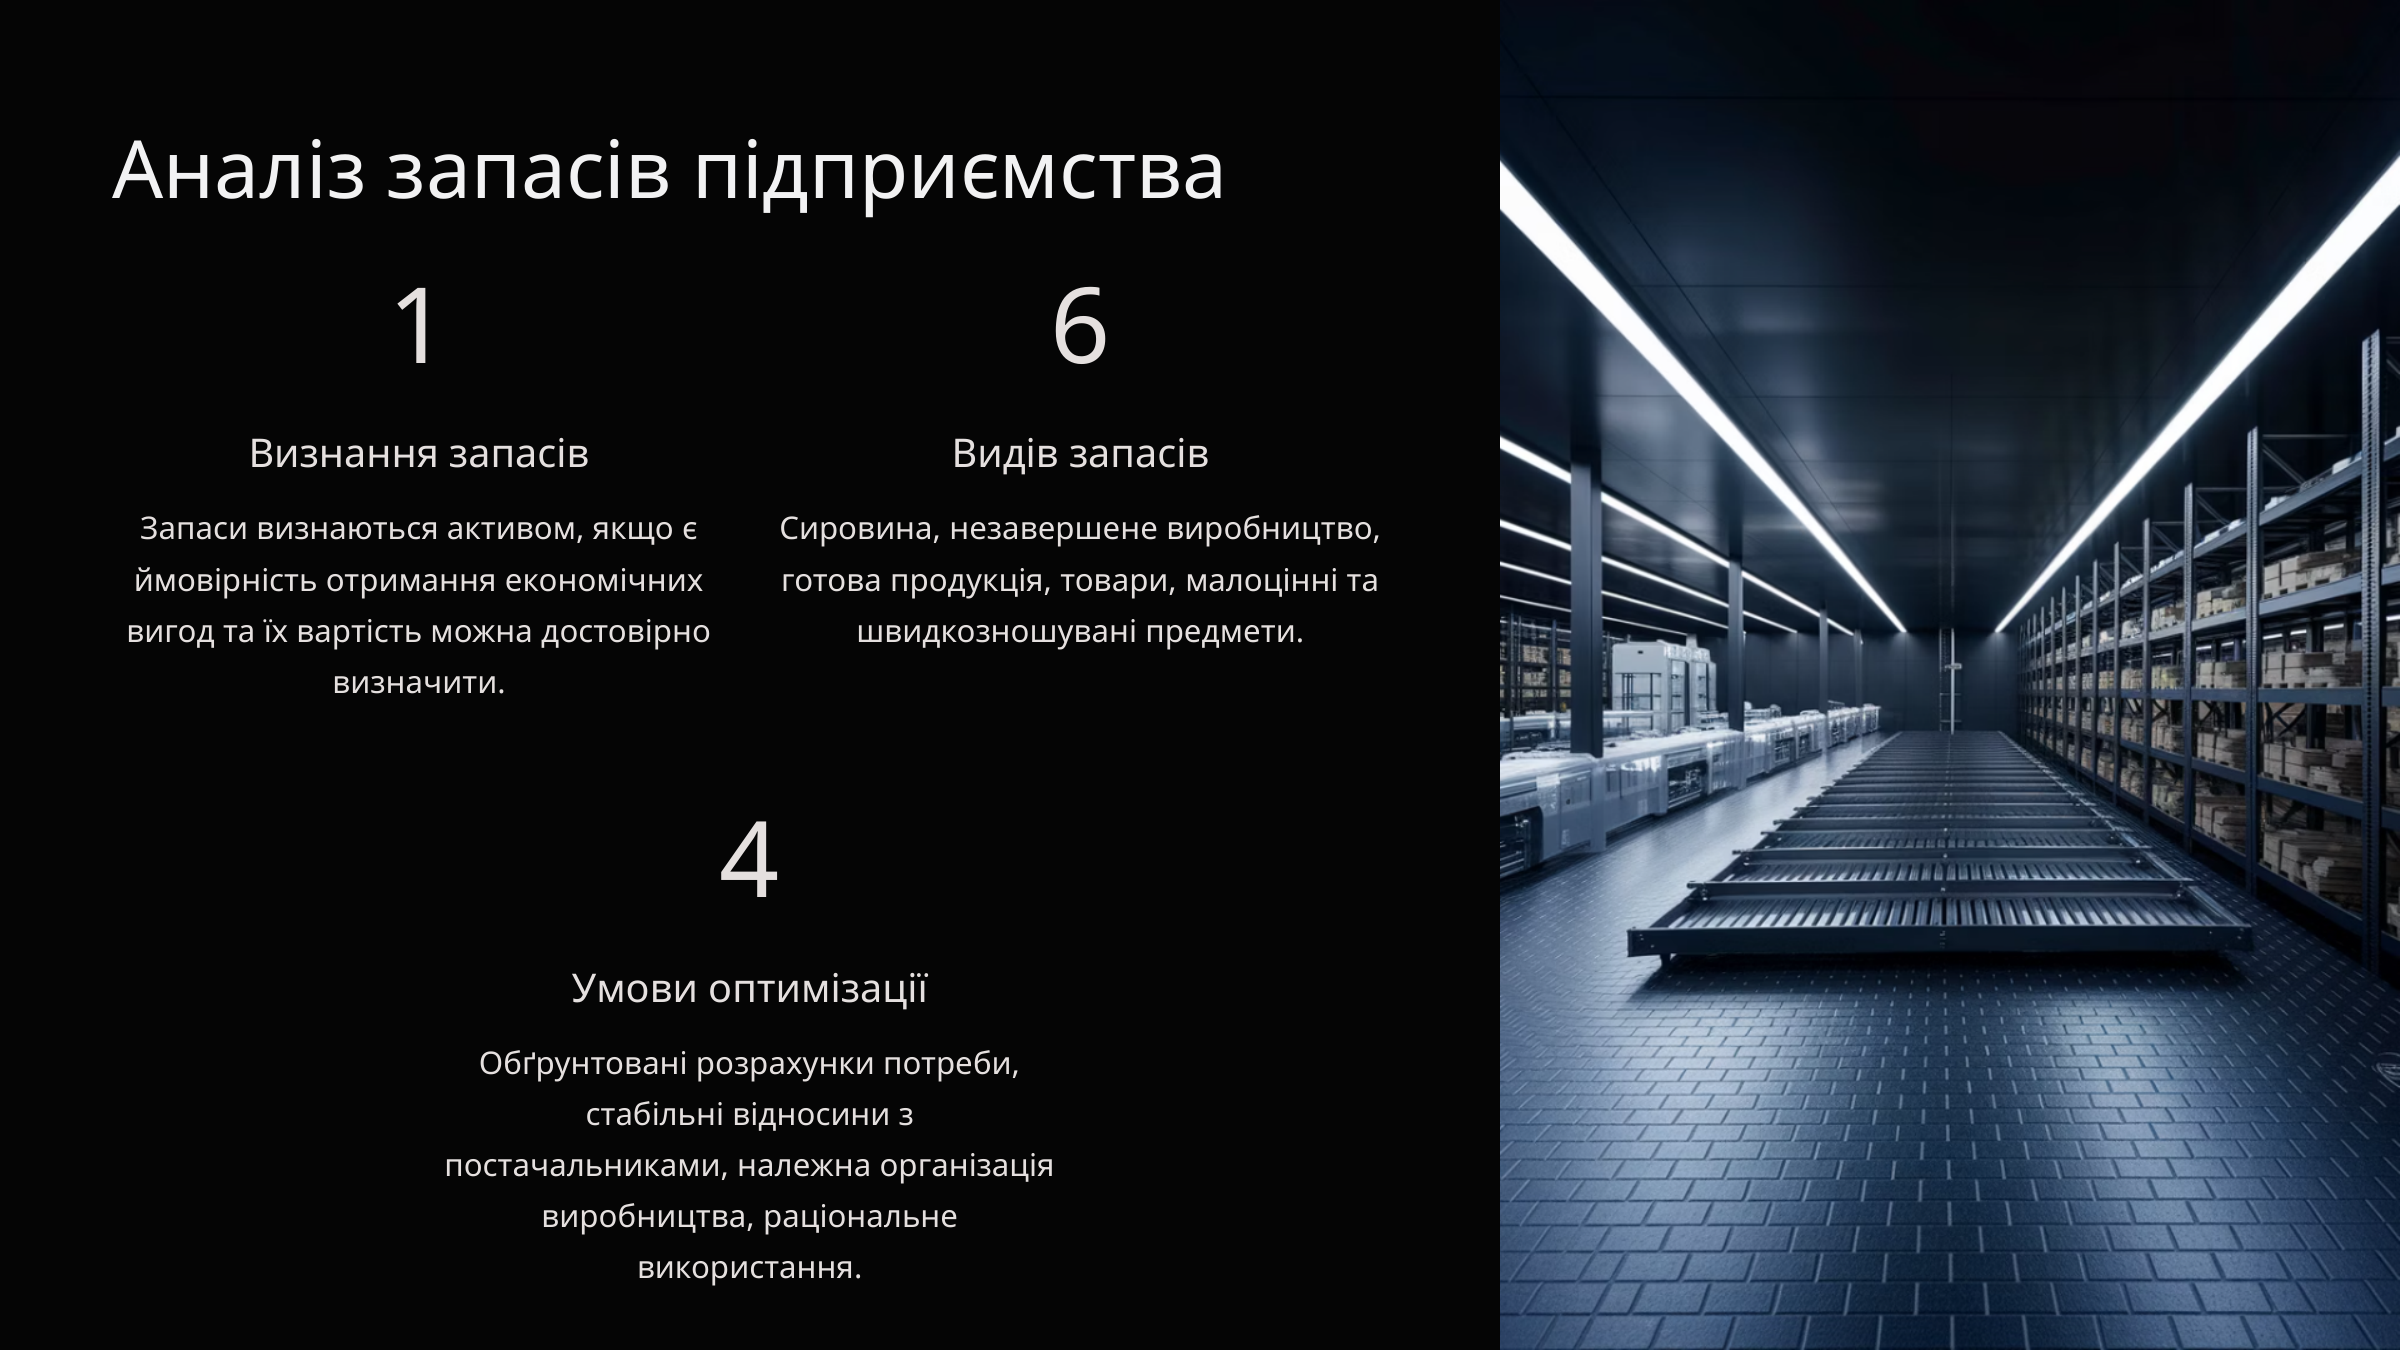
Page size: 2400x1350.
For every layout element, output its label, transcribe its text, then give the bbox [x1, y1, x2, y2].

text_box Запаси визнаються активом, якщо є ймовірність отримання економічних вигод та їх вартість можна достовірно визначити. [112, 495, 726, 702]
text_box Обґрунтовані розрахунки потреби, стабільні відносини з постачальниками, належна організація виробництва, раціональне використання. [443, 1029, 1057, 1236]
text_box 6 [774, 279, 1388, 386]
text_box 1 [112, 279, 726, 386]
text_box Аналіз запасів підприємства [112, 114, 1178, 215]
text_box Визнання запасів [218, 425, 621, 476]
text_box Сировина, незавершене виробництво, готова продукція, товари, малоцінні та швидкозношувані предмети. [774, 495, 1388, 650]
text_box Видів запасів [879, 425, 1282, 476]
picture [1499, 0, 2400, 1350]
text_box Умови оптимізації [548, 960, 952, 1011]
text_box 4 [443, 813, 1057, 920]
